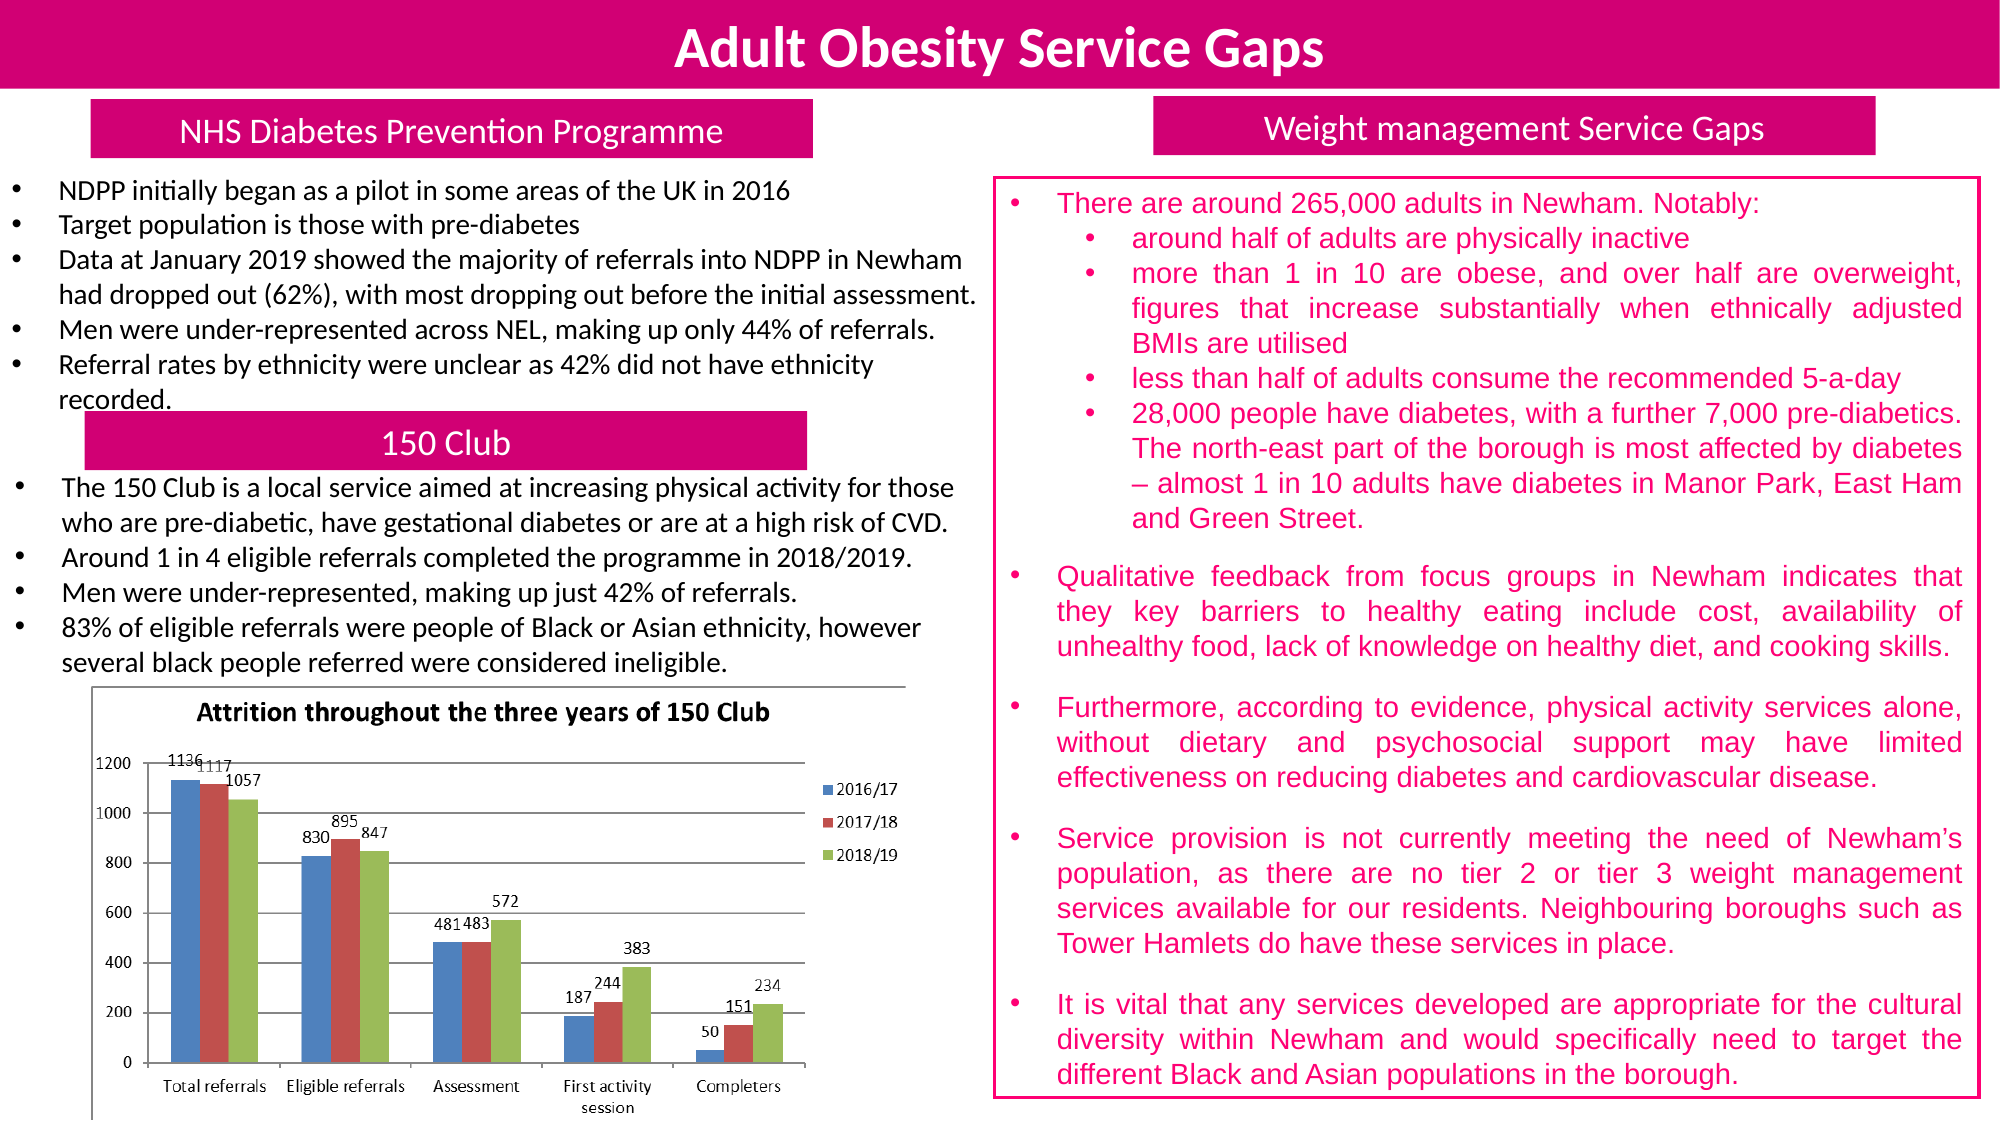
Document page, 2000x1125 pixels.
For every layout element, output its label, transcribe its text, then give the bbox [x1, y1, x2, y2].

text_box NHS Diabetes Prevention Programme [90, 99, 813, 159]
text_box There are around 265,000 adults in Newham. Notably: around half of adults are physically inactive more than 1 in 10 are obese, and over half are overweight, figures that increase substantially when ethnically adjusted BMIs are utilised less than half of adults consume the recommended 5-a-day 28,000 people have diabetes, with a further 7,000 pre-diabetics. The north-east part of the borough is most affected by diabetes – almost 1 in 10 adults have diabetes in Manor Park, East Ham and Green Street. Qualitative feedback from focus groups in Newham indicates that they key barriers to healthy eating include cost, availability of unhealthy food, lack of knowledge on healthy diet, and cooking skills. Furthermore, according to evidence, physical activity services alone, without dietary and psychosocial support may have limited effectiveness on reducing diabetes and cardiovascular disease. Service provision is not currently meeting the need of Newham’s population, as there are no tier 2 or tier 3 weight management services available for our residents. Neighbouring boroughs such as Tower Hamlets do have these services in place. It is vital that any services developed are appropriate for the cultural diversity within Newham and would specifically need to target the different Black and Asian populations in the borough. [994, 177, 1979, 575]
text_box 150 Club [84, 411, 808, 460]
text_box Weight management Service Gaps [1153, 96, 1876, 156]
text_box Adult Obesity Service Gaps [0, 0, 2000, 91]
text_box There are around 265,000 adults in Newham. Notably: around half of adults are physically inactive more than 1 in 10 are obese, and over half are overweight, figures that increase substantially when ethnically adjusted BMIs are utilised less than half of adults consume the recommended 5-a-day 28,000 people have diabetes, with a further 7,000 pre-diabetics. The north-east part of the borough is most affected by diabetes – almost 1 in 10 adults have diabetes in Manor Park, East Ham and Green Street. Qualitative feedback from focus groups in Newham indicates that they key barriers to healthy eating include cost, availability of unhealthy food, lack of knowledge on healthy diet, and cooking skills. Furthermore, according to evidence, physical activity services alone, without dietary and psychosocial support may have limited effectiveness on reducing diabetes and cardiovascular disease. Service provision is not currently meeting the need of Newham’s population, as there are no tier 2 or tier 3 weight management services available for our residents. Neighbouring boroughs such as Tower Hamlets do have these services in place. It is vital that any services developed are appropriate for the cultural diversity within Newham and would specifically need to target the different Black and Asian populations in the borough. [994, 577, 1979, 1098]
text_box The 150 Club is a local service aimed at increasing physical activity for those who are pre-diabetic, have gestational diabetes or are at a high risk of CVD. Around 1 in 4 eligible referrals completed the programme in 2018/2019. Men were under-represented, making up just 42% of referrals. 83% of eligible referrals were people of Black or Asian ethnicity, however several black people referred were considered ineligible. [0, 460, 1023, 686]
slide_number 41 [1433, 1098, 1900, 1103]
text_box NDPP initially began as a pilot in some areas of the UK in 2016 Target population is those with pre-diabetes Data at January 2019 showed the majority of referrals into NDPP in Newham had dropped out (62%), with most dropping out before the initial assessment. Men were under-represented across NEL, making up only 44% of referrals. Referral rates by ethnicity were unclear as 42% did not have ethnicity recorded. [0, 163, 1001, 423]
picture [90, 686, 906, 1120]
